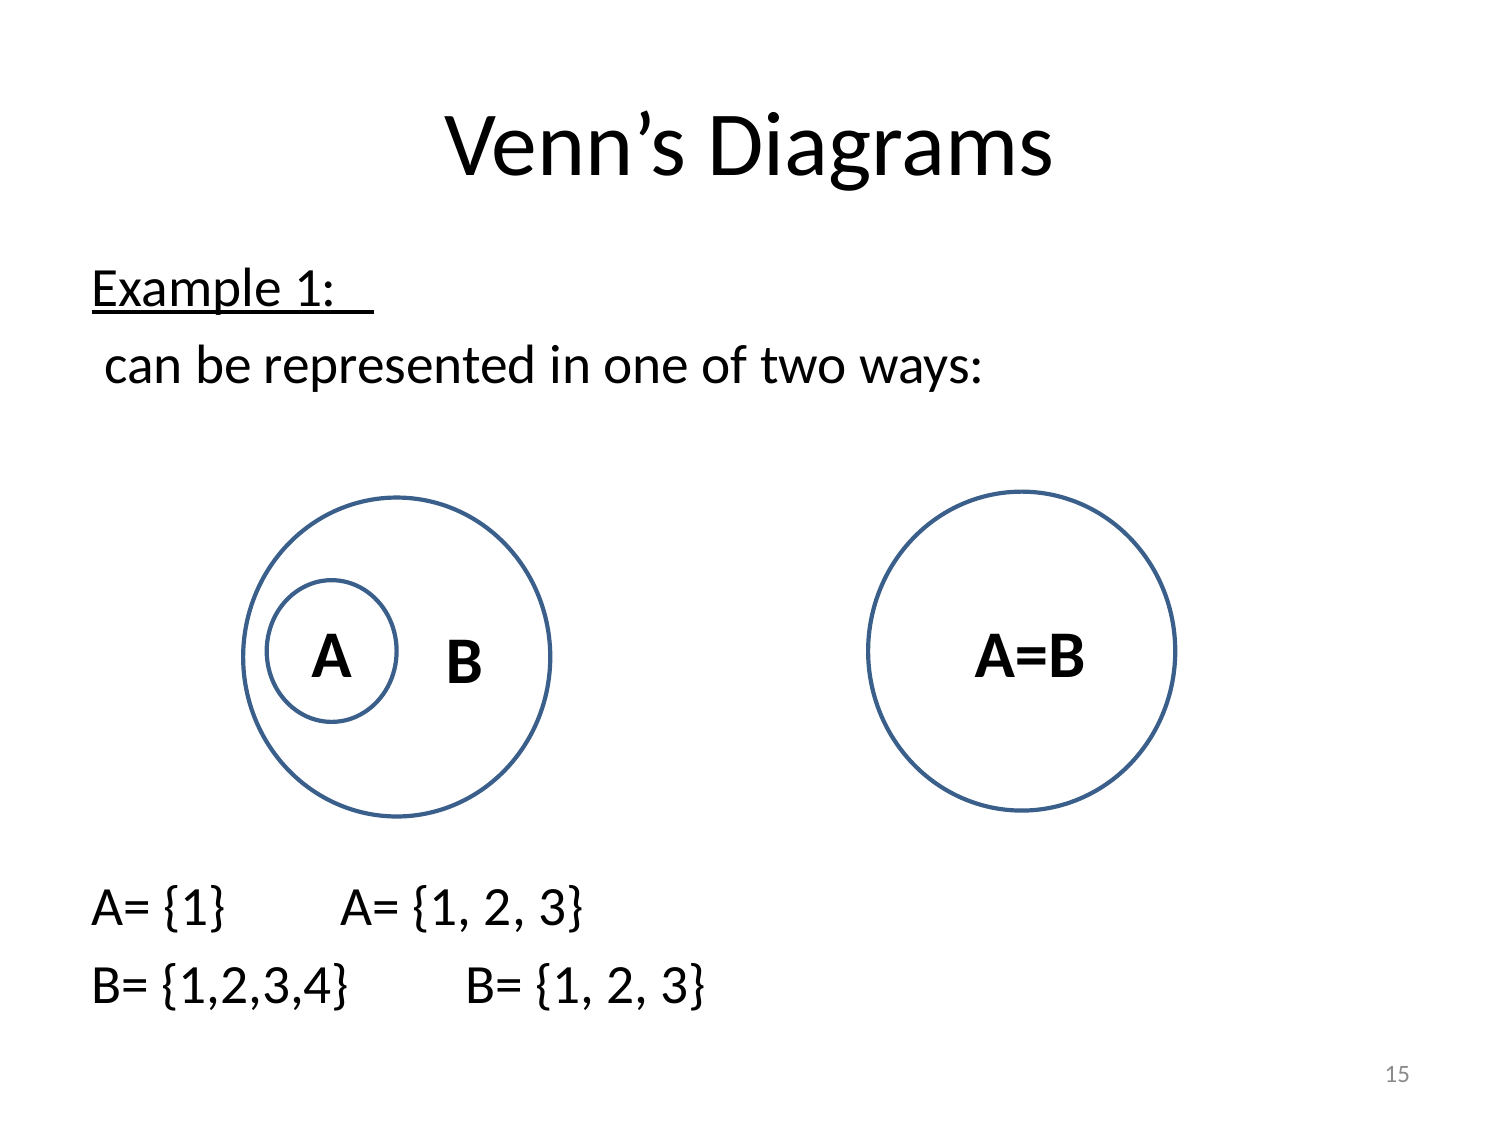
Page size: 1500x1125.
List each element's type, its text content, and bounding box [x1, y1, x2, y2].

title Venn’s Diagrams [75, 45, 1425, 233]
text_box A [264, 578, 399, 724]
slide_number 15 [1074, 1042, 1425, 1103]
text_box A=B [866, 489, 1178, 813]
text_box B B [241, 495, 553, 819]
